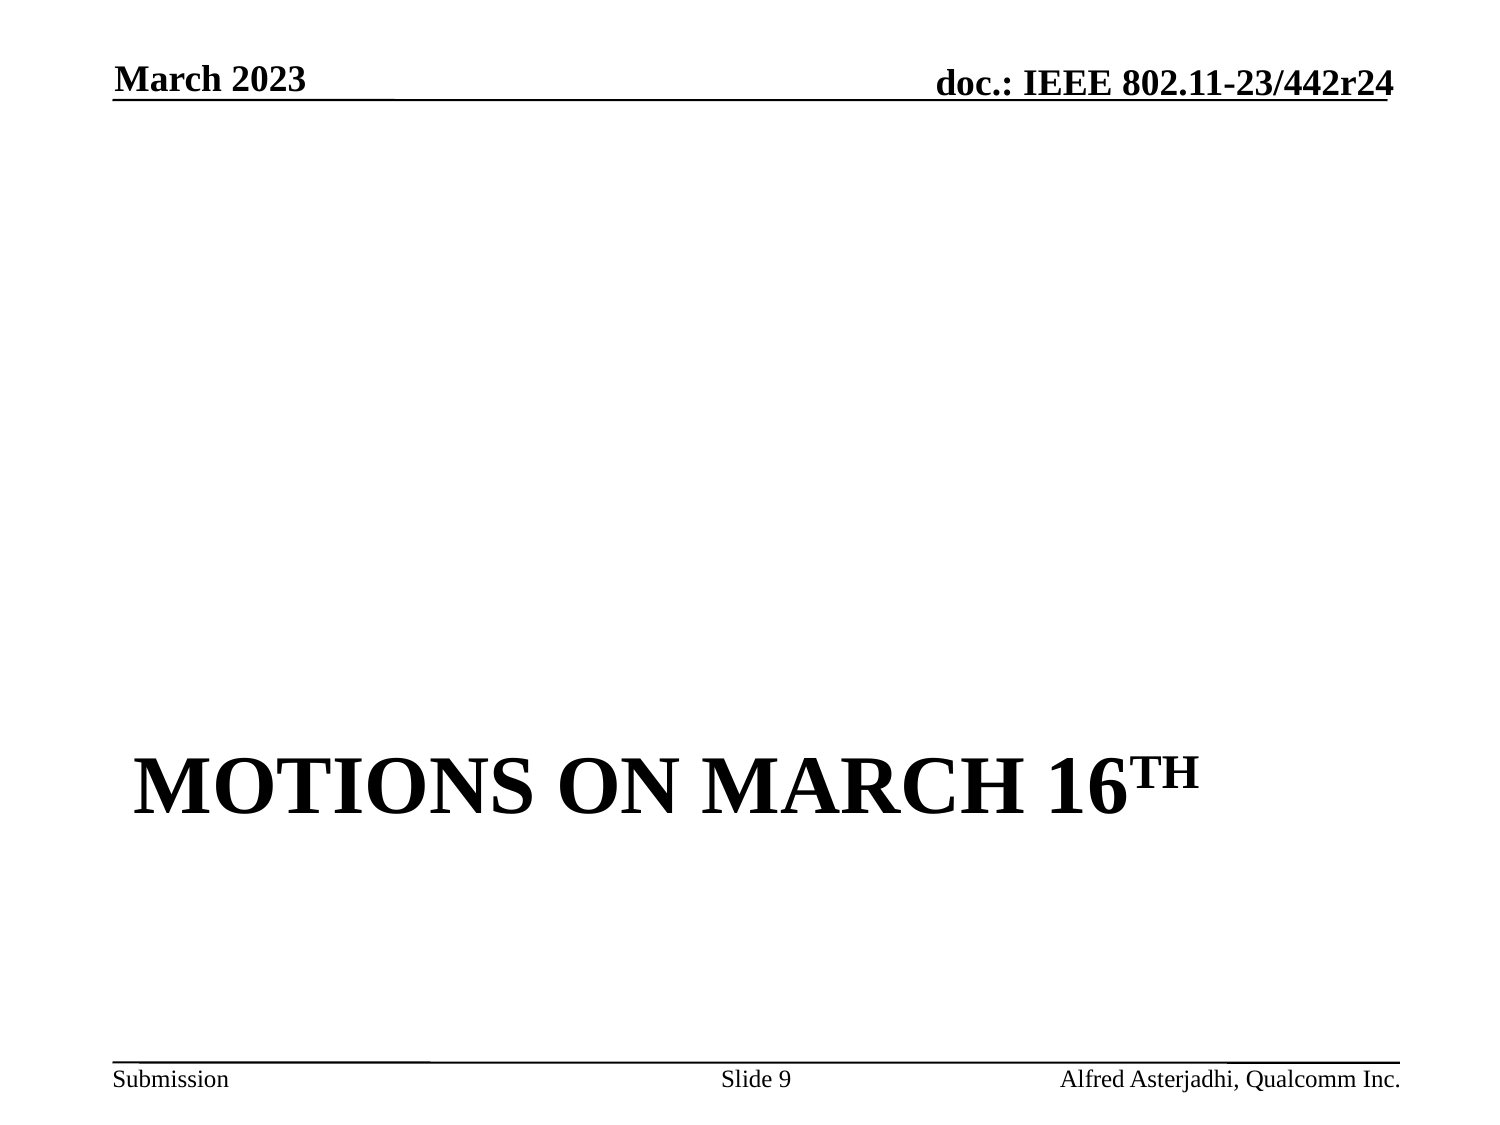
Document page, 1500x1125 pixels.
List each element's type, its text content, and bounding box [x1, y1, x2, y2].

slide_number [114, 54, 423, 100]
footer Alfred Asterjadhi, Qualcomm Inc. [878, 1061, 1402, 1093]
slide_number Slide 9 [712, 1061, 800, 1123]
title Motions on March 16th [118, 722, 1394, 947]
